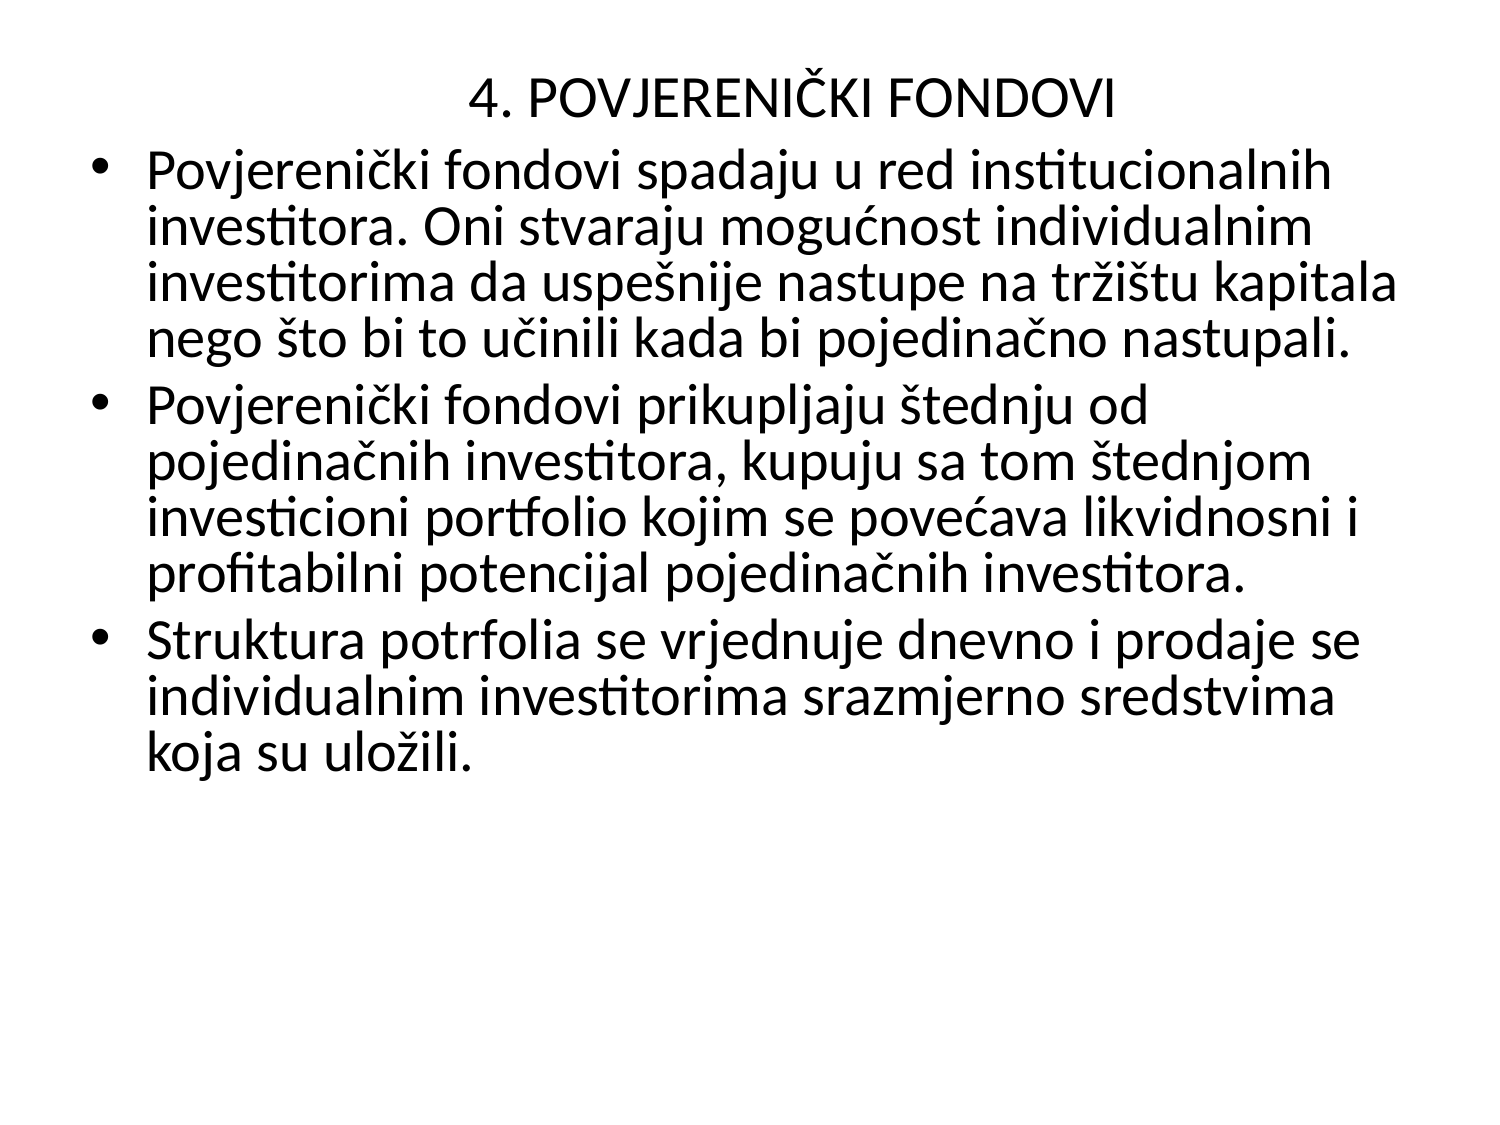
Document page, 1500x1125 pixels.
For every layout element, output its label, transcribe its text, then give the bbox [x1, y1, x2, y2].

title 4. POVJERENIČKI FONDOVI [174, 50, 1413, 138]
list Povjerenički fondovi spadaju u red institucionalnih investitora. Oni stvaraju mogućnost individualnim investitorima da uspešnije nastupe na tržištu kapitala nego što bi to učinili kada bi pojedinačno nastupali. Povjerenički fondovi prikupljaju štednju od pojedinačnih investitora, kupuju sa tom štednjom investicioni portfolio kojim se povećava likvidnosni i profitabilni potencijal pojedinačnih investitora. Struktura potrfolia se vrjednuje dnevno i prodaje se individualnim investitorima srazmjerno sredstvima koja su uložili. [75, 137, 1425, 1094]
